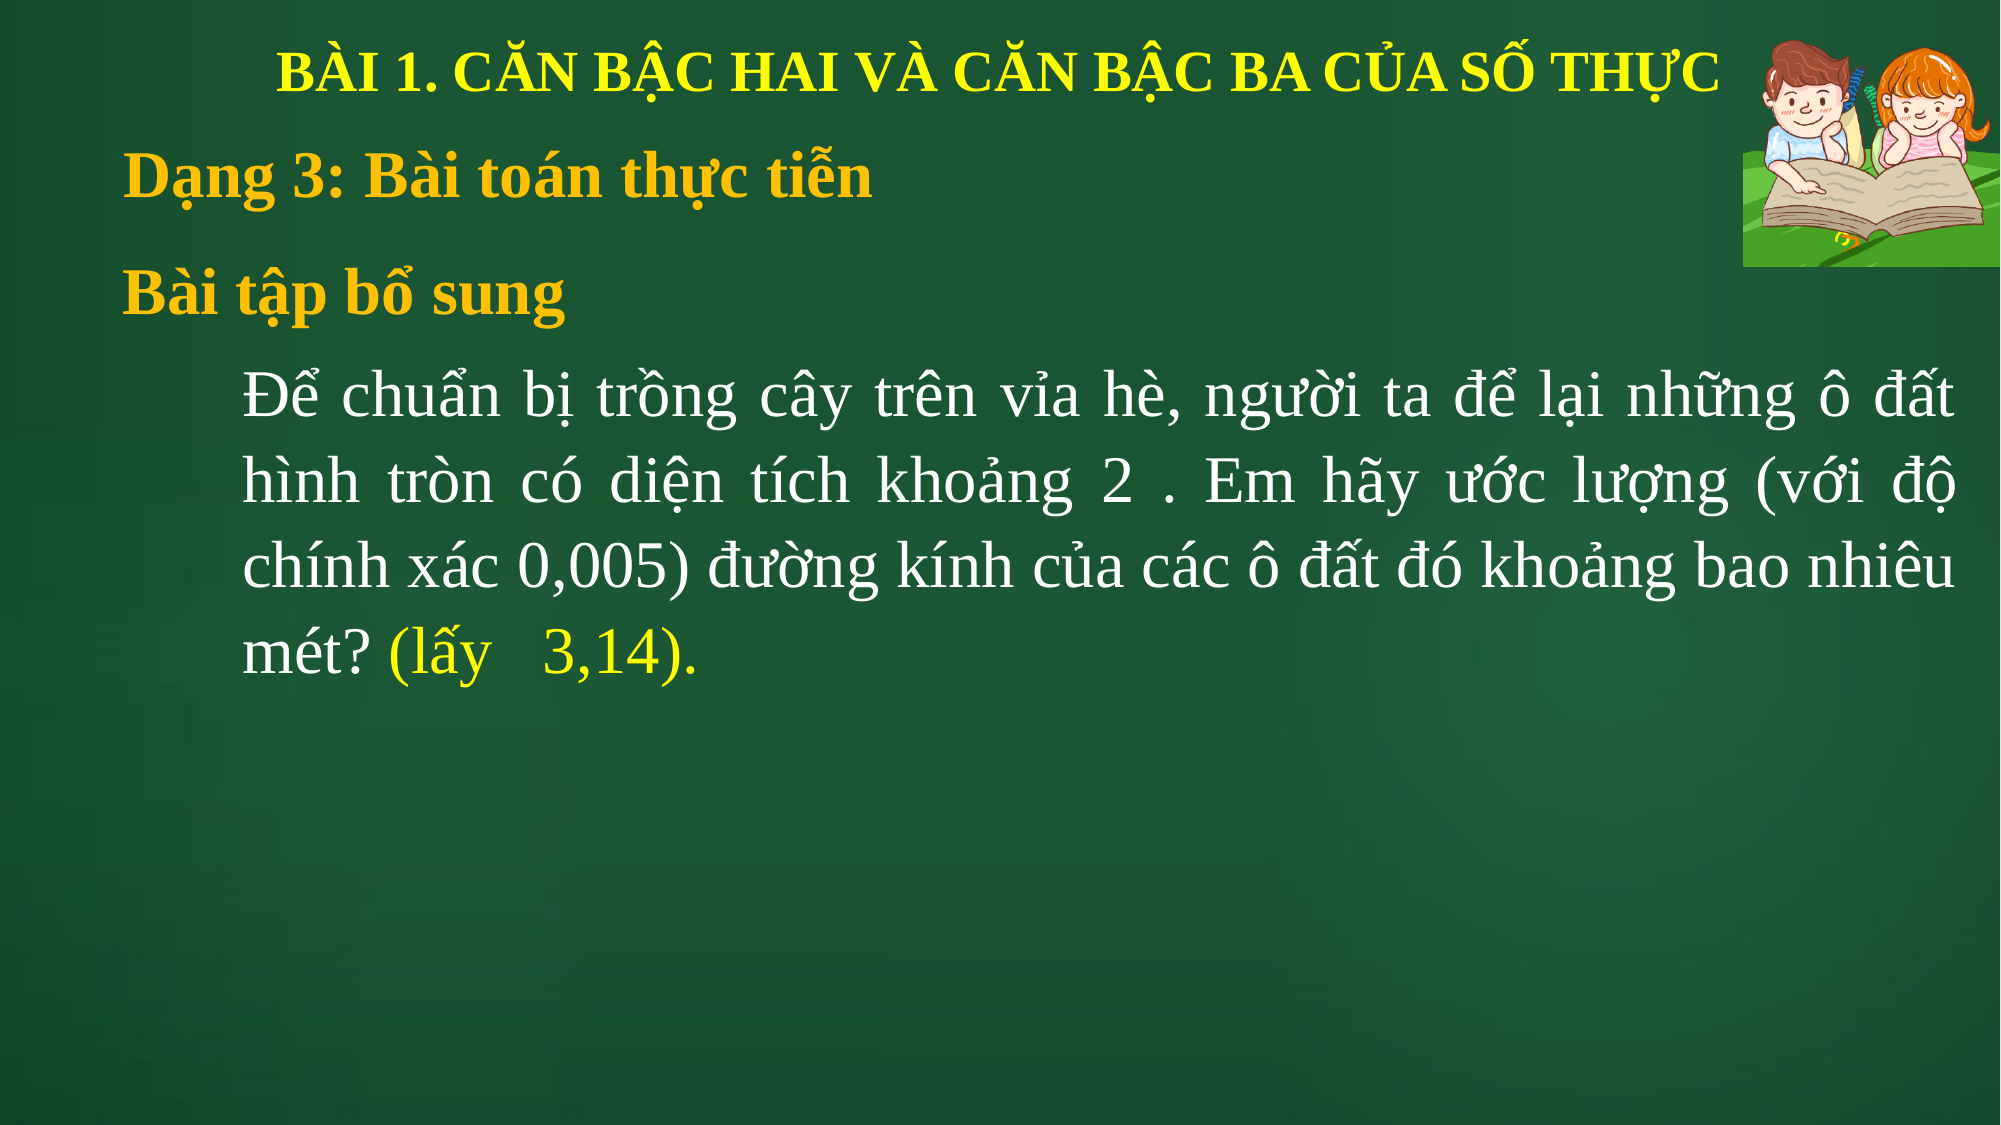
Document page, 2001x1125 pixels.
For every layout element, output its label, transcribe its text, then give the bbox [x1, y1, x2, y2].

text_box Bài tập bổ sung [107, 234, 598, 336]
text_box Dạng 3: Bài toán thực tiễn [108, 117, 890, 218]
text_box BÀI 1. CĂN BẬC HAI VÀ CĂN BẬC BA CỦA SỐ THỰC [0, 4, 2000, 97]
picture [0, 0, 2001, 1125]
